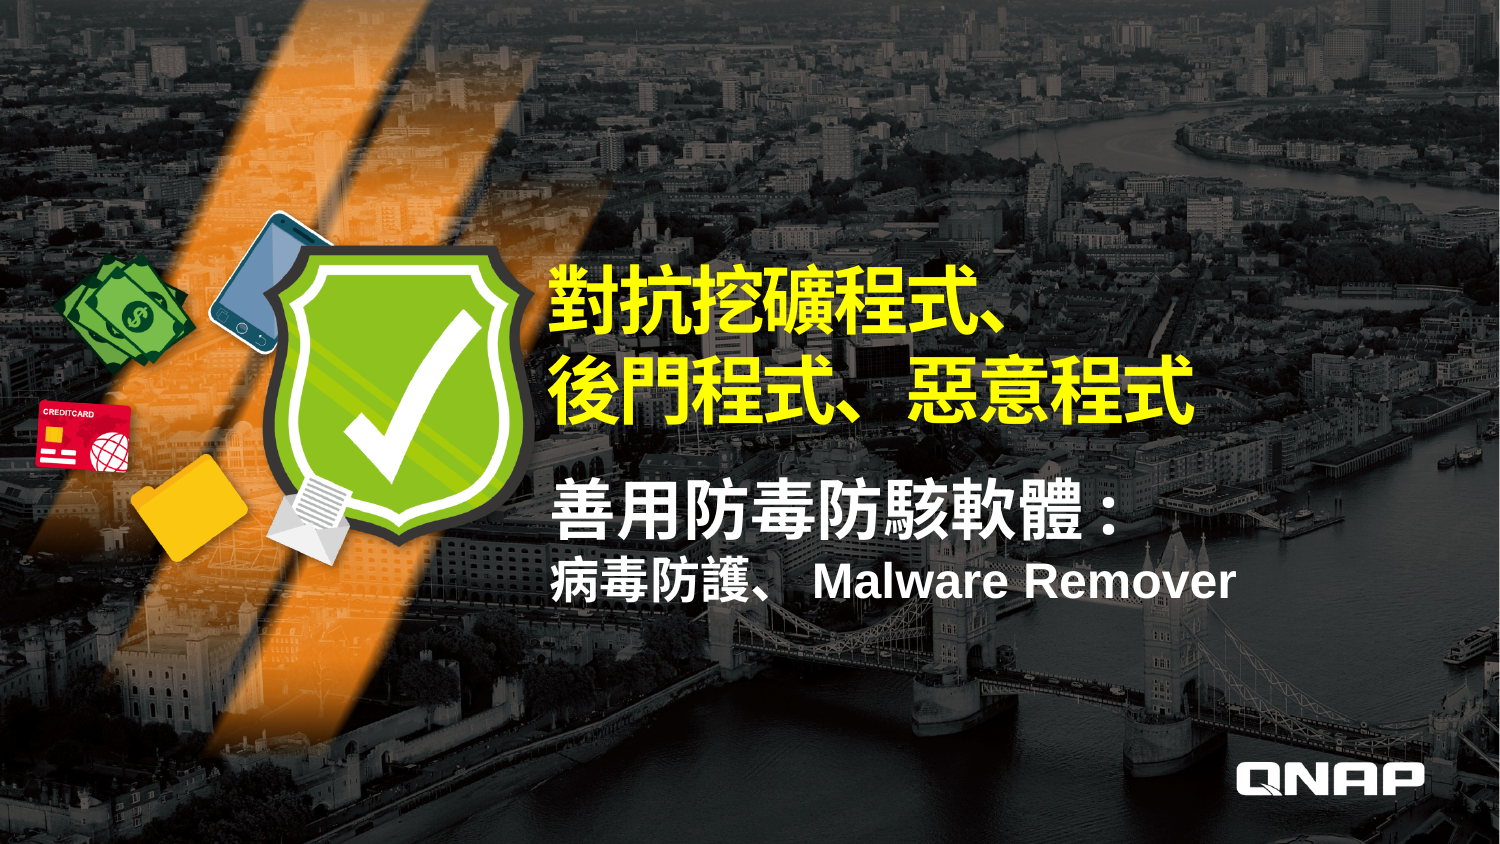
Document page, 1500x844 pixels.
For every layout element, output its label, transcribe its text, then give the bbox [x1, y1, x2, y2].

text_box 善用防毒防駭軟體: 病毒防護、Malware Remover [534, 453, 1426, 623]
text_box 對抗挖礦程式、 後門程式、惡意程式 [540, 246, 1500, 441]
picture [0, 0, 1500, 844]
